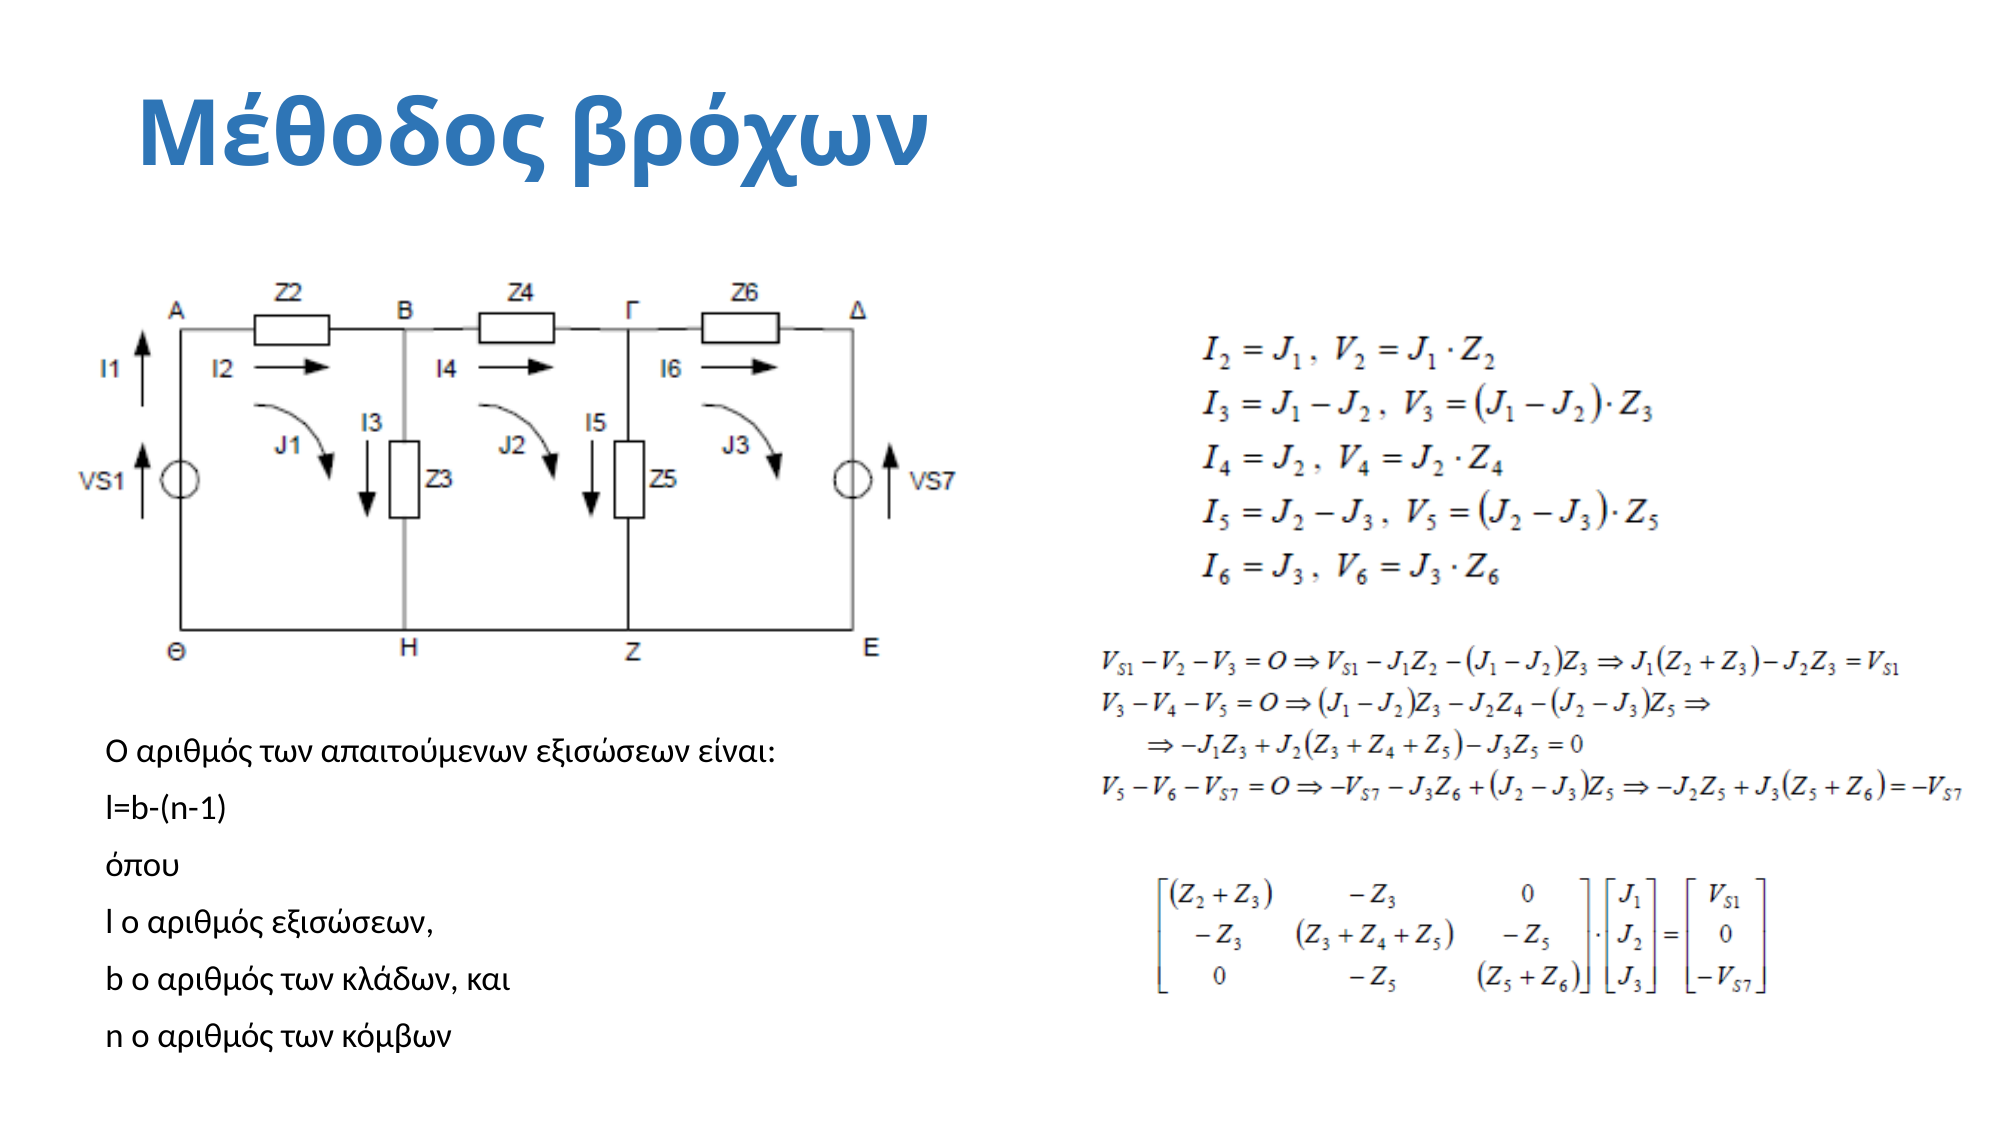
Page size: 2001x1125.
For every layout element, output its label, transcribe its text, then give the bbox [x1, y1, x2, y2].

picture [1146, 859, 1797, 1029]
picture [0, 214, 981, 704]
subtitle Ο αριθμός των απαιτούμενων εξισώσεων είναι: l=b-(n-1) όπου l ο αριθμός εξισώσεων, b ο αριθμός των κλάδων, και n o αριθμός των κόμβων [90, 724, 968, 1064]
picture [1082, 300, 1963, 834]
title Μέθοδος βρόχων [0, 15, 1284, 193]
